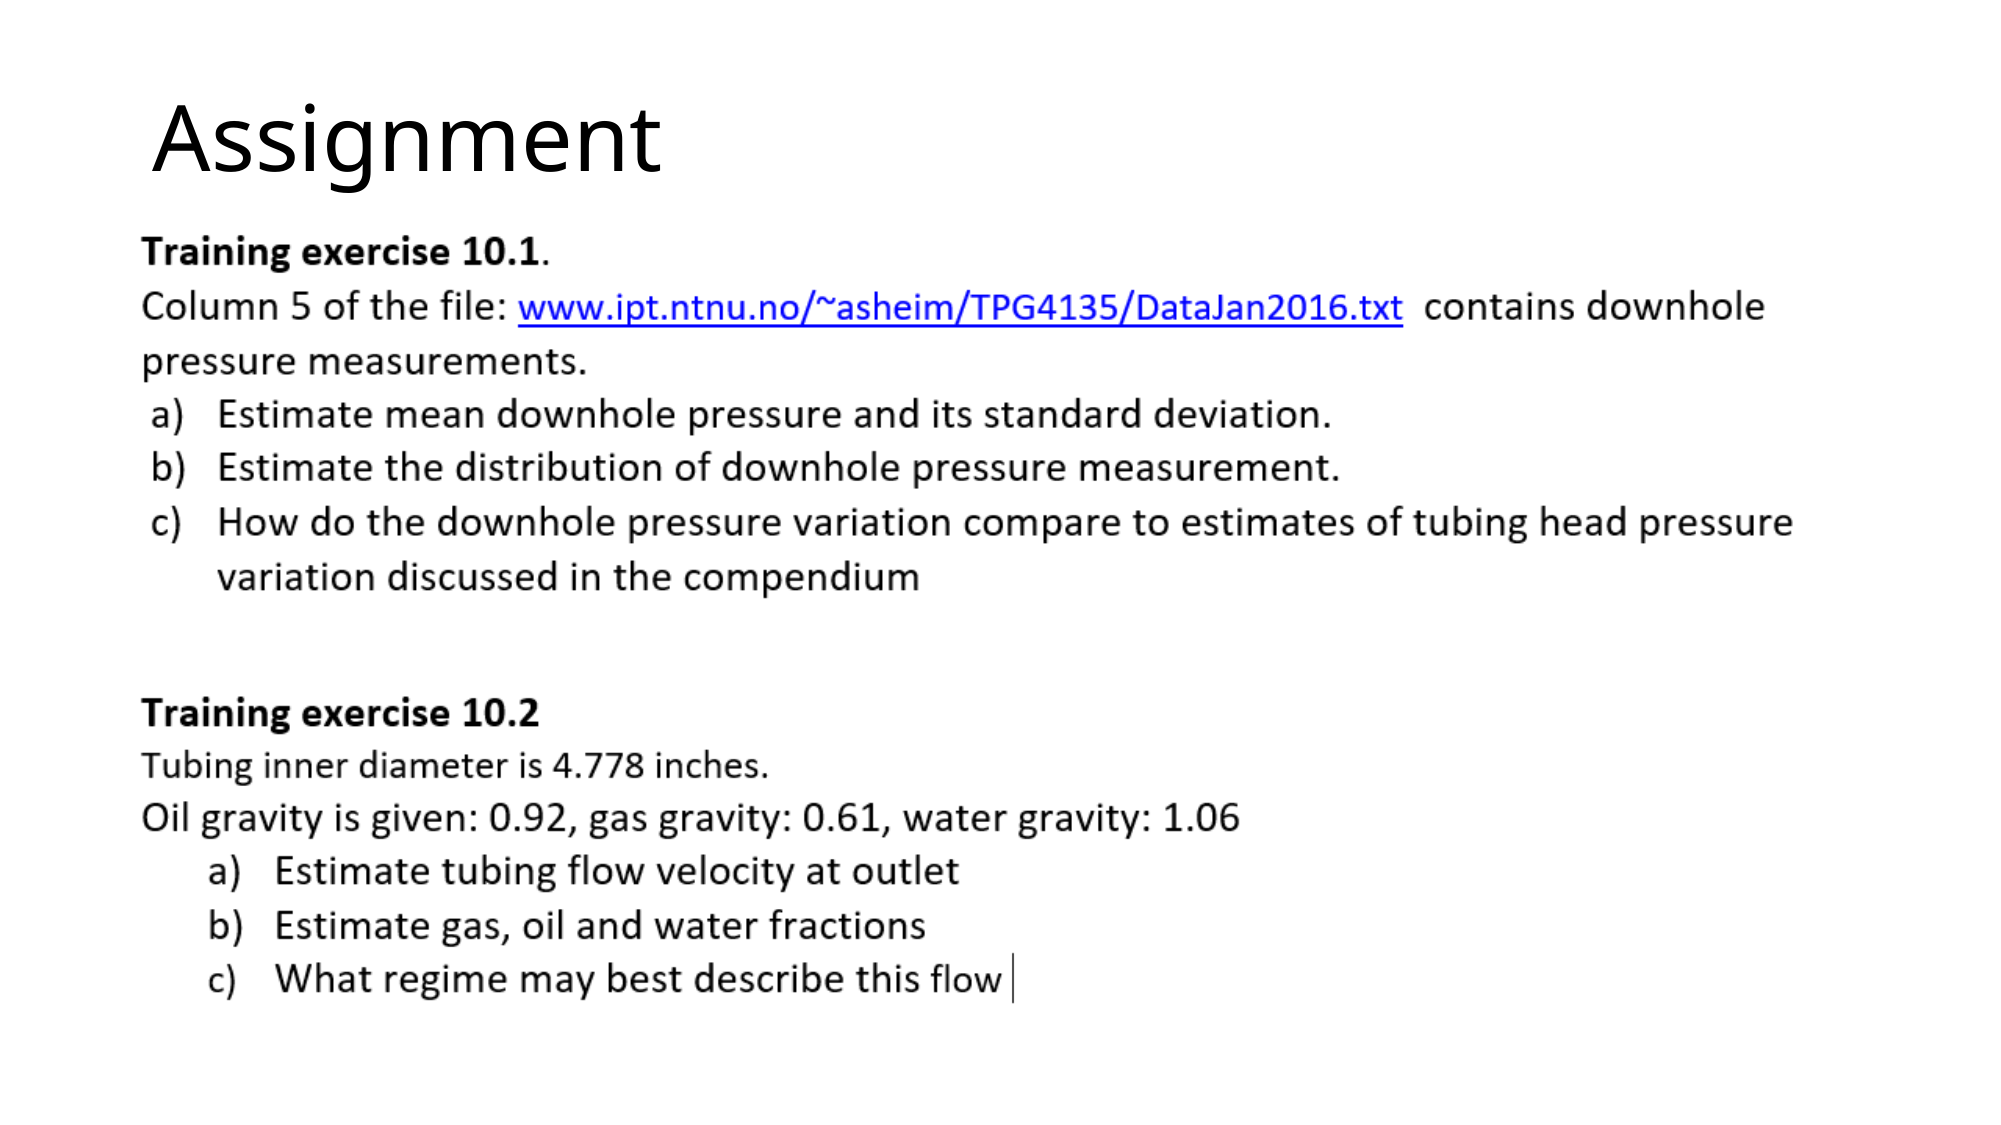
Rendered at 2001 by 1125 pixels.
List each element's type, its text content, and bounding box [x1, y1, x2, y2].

picture [121, 223, 1879, 1055]
title Assignment [137, 59, 1863, 223]
